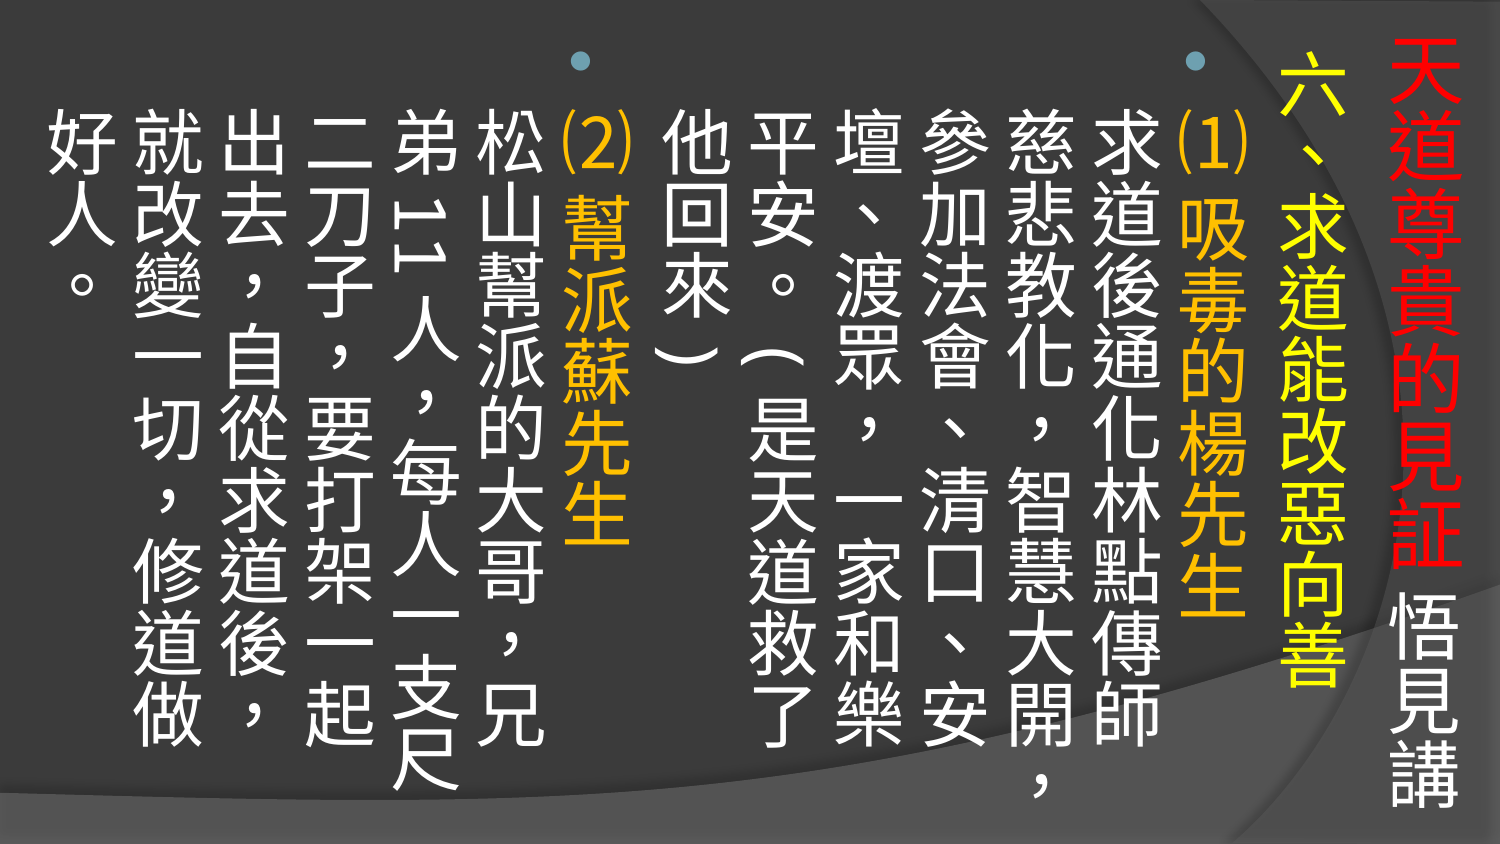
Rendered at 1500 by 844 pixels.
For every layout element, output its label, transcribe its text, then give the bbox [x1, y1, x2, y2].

title 天道尊貴的見証 悟見講 [1364, 21, 1483, 820]
list 六、求道能改惡向善 ⑴吸毒的楊先生 求道後通化林點傳師慈悲教化，智慧大開，參加法會、清口、安壇、渡眾，一家和樂平安。(是天道救了他回來) ⑵幫派蘇先生 松山幫派的大哥，兄弟11人，每人一支尺二刀子，要打架一起出去，自從求道後，就改變一切，修道做好人。 [29, 27, 1365, 820]
